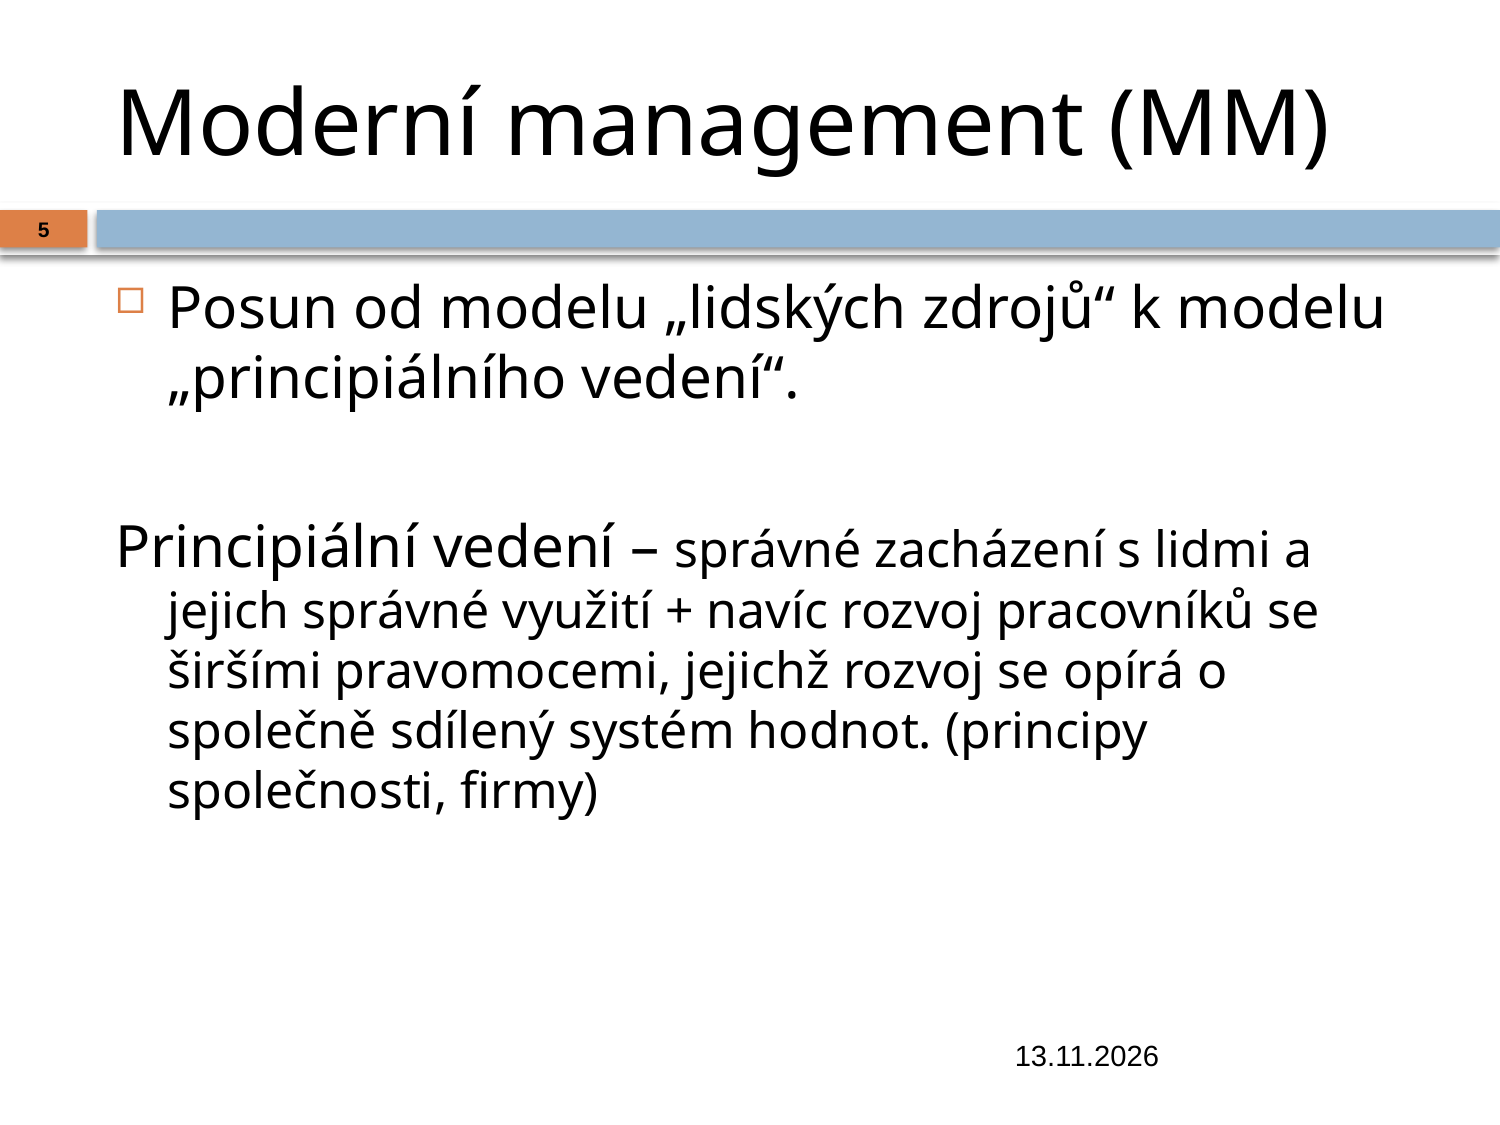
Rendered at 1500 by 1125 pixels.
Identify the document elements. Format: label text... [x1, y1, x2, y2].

list Posun od modelu „lidských zdrojů“ k modelu „principiálního vedení“. Principiální vedení – správné zacházení s lidmi a jejich správné využití + navíc rozvoj pracovníků se širšími pravomocemi, jejichž rozvoj se opírá o společně sdílený systém hodnot. (principy společnosti, firmy) [100, 262, 1438, 1000]
title Moderní management (MM) [100, 37, 1438, 200]
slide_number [999, 1025, 1438, 1085]
slide_number 5 [0, 208, 88, 249]
